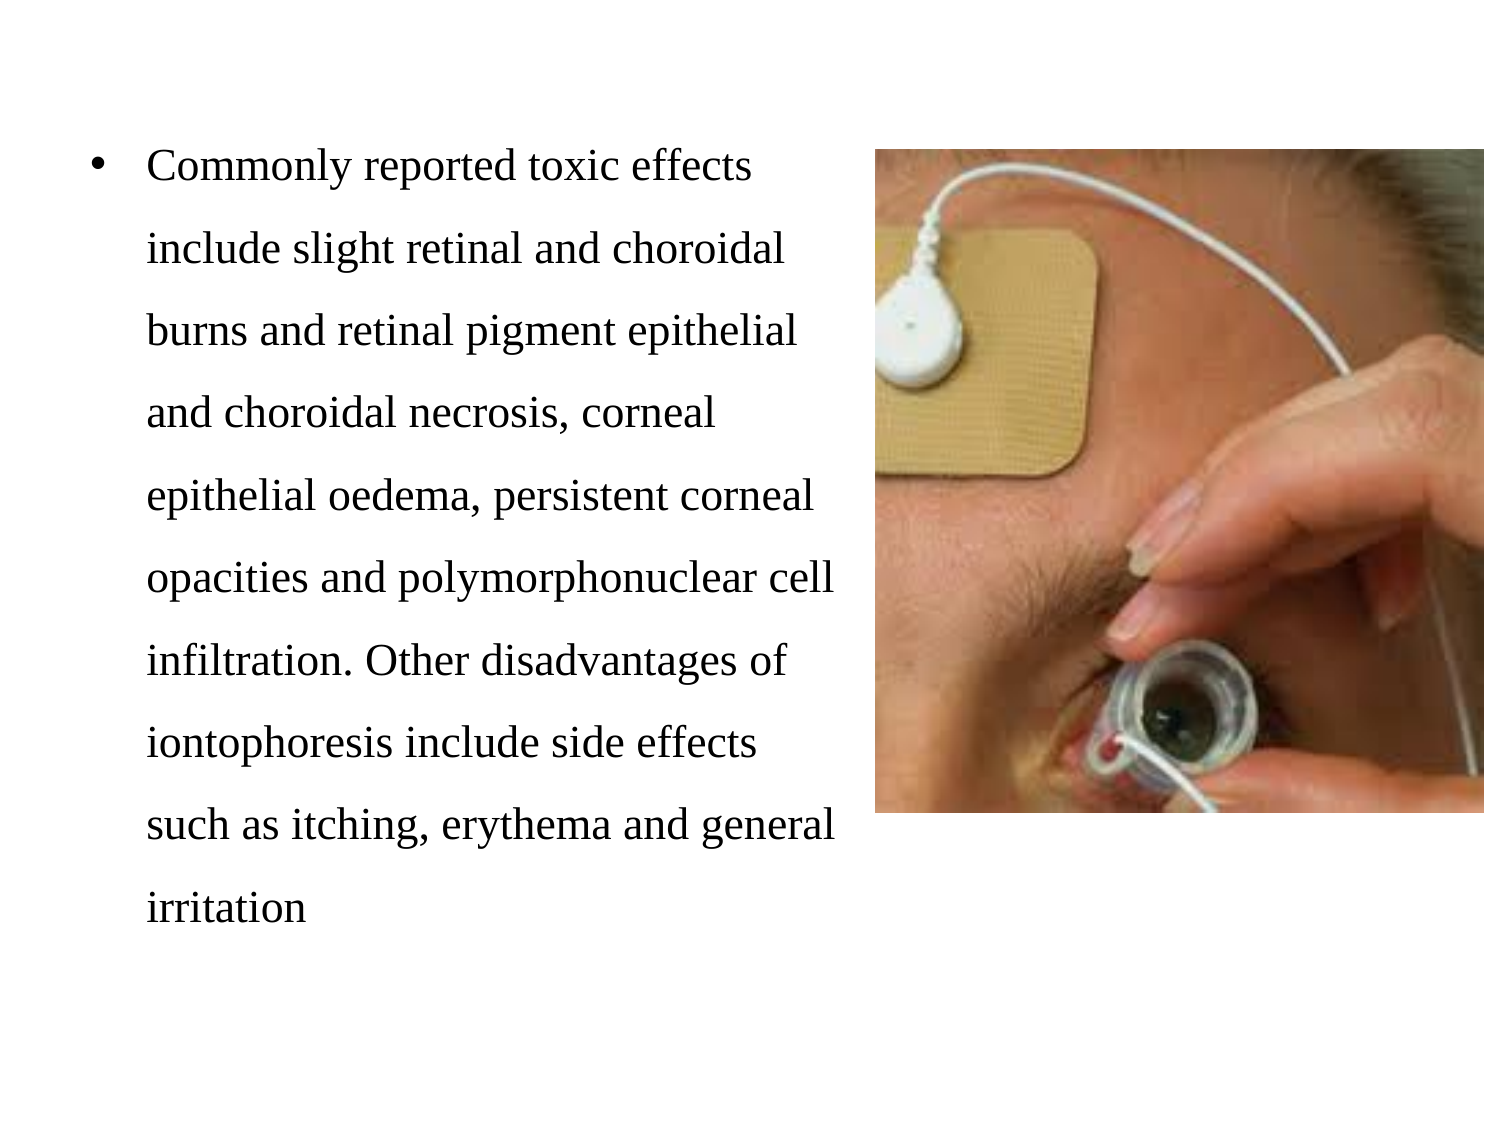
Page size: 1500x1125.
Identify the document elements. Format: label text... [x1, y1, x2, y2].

picture [874, 149, 1484, 813]
list Commonly reported toxic effects include slight retinal and choroidal burns and retinal pigment epithelial and choroidal necrosis, corneal epithelial oedema, persistent corneal opacities and polymorphonuclear cell infiltration. Other disadvantages of iontophoresis include side effects such as itching, erythema and general irritation [75, 99, 863, 950]
